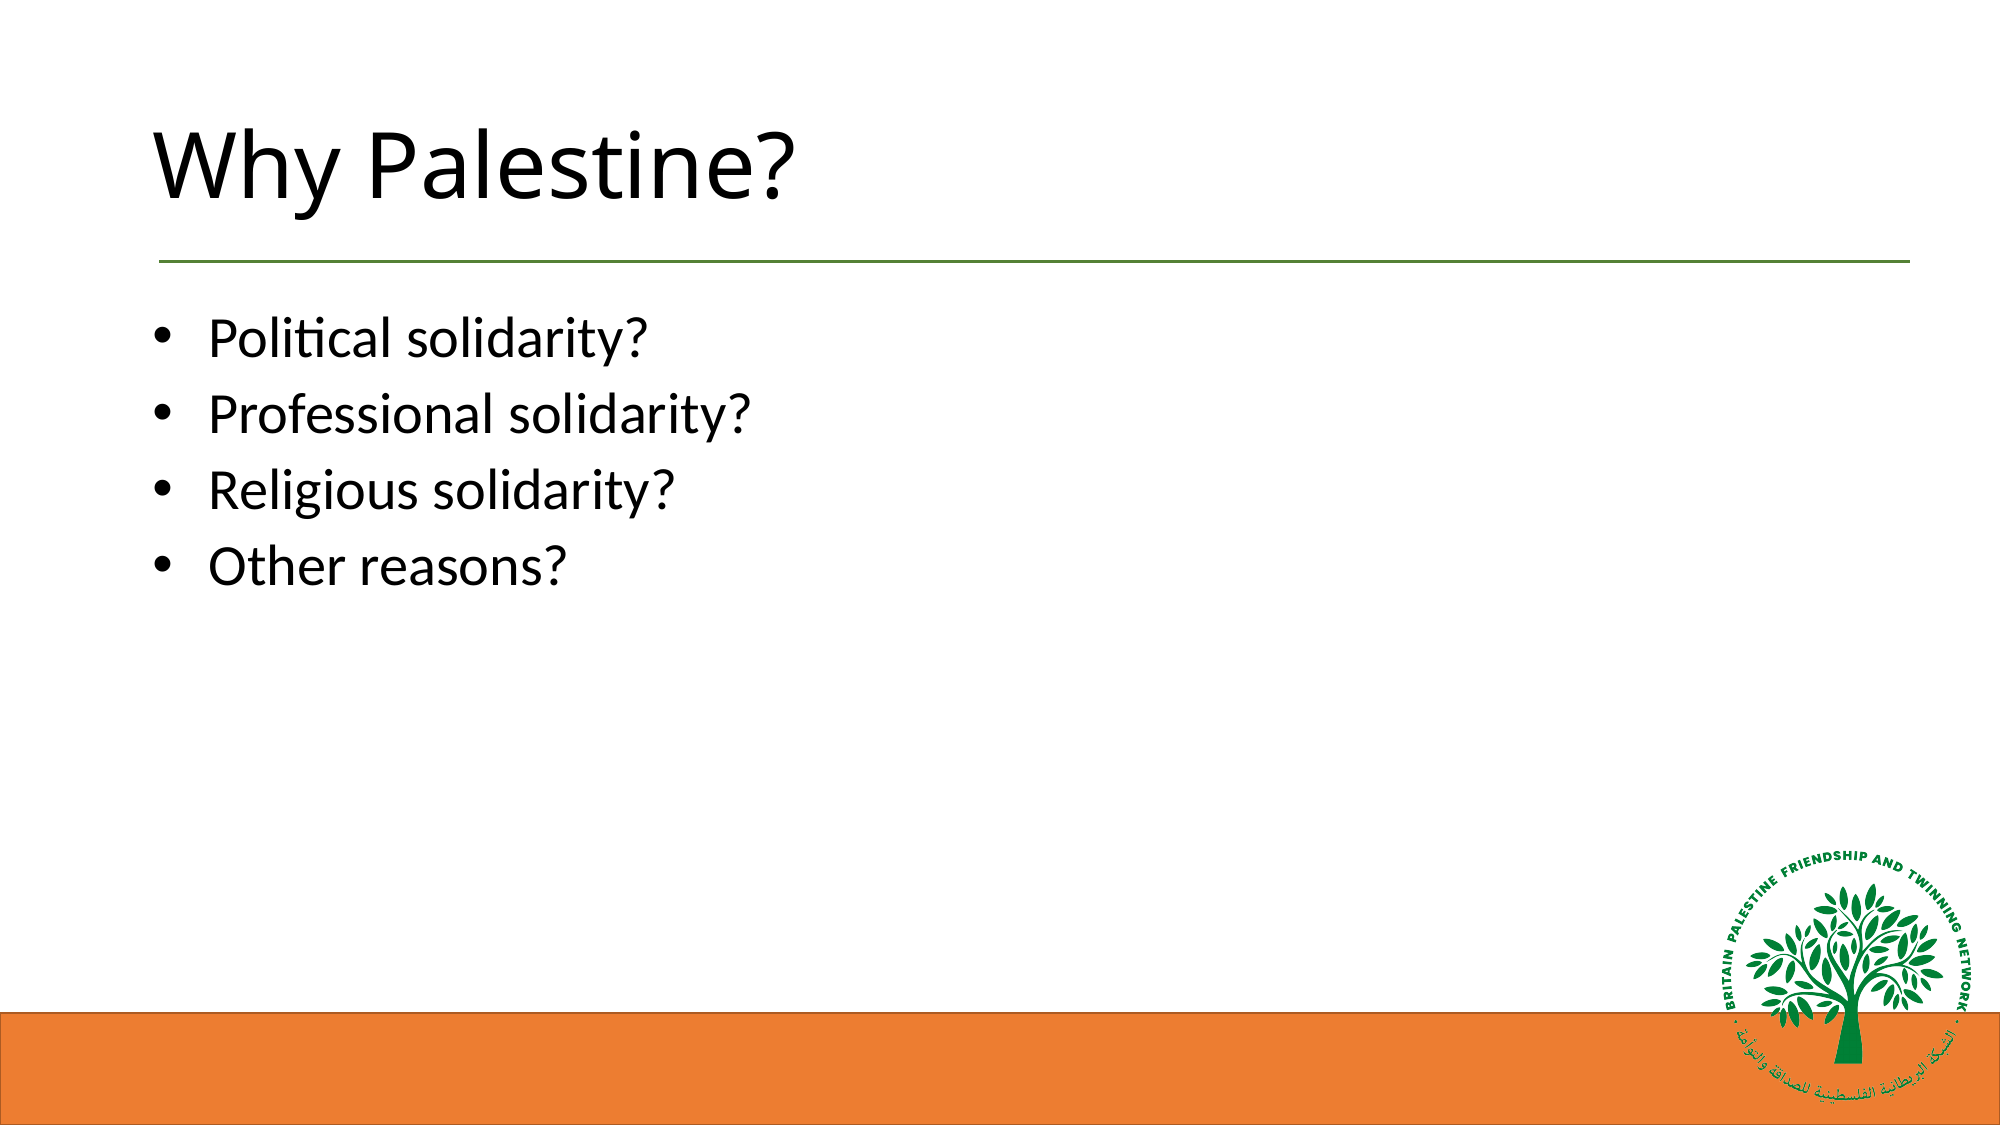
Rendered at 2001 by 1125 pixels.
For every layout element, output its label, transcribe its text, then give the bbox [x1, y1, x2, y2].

title Why Palestine? [137, 59, 1863, 278]
picture [1693, 823, 2000, 1125]
list Political solidarity? Professional solidarity? Religious solidarity? Other reasons? [137, 299, 1863, 1013]
text_box [0, 1013, 1688, 1125]
